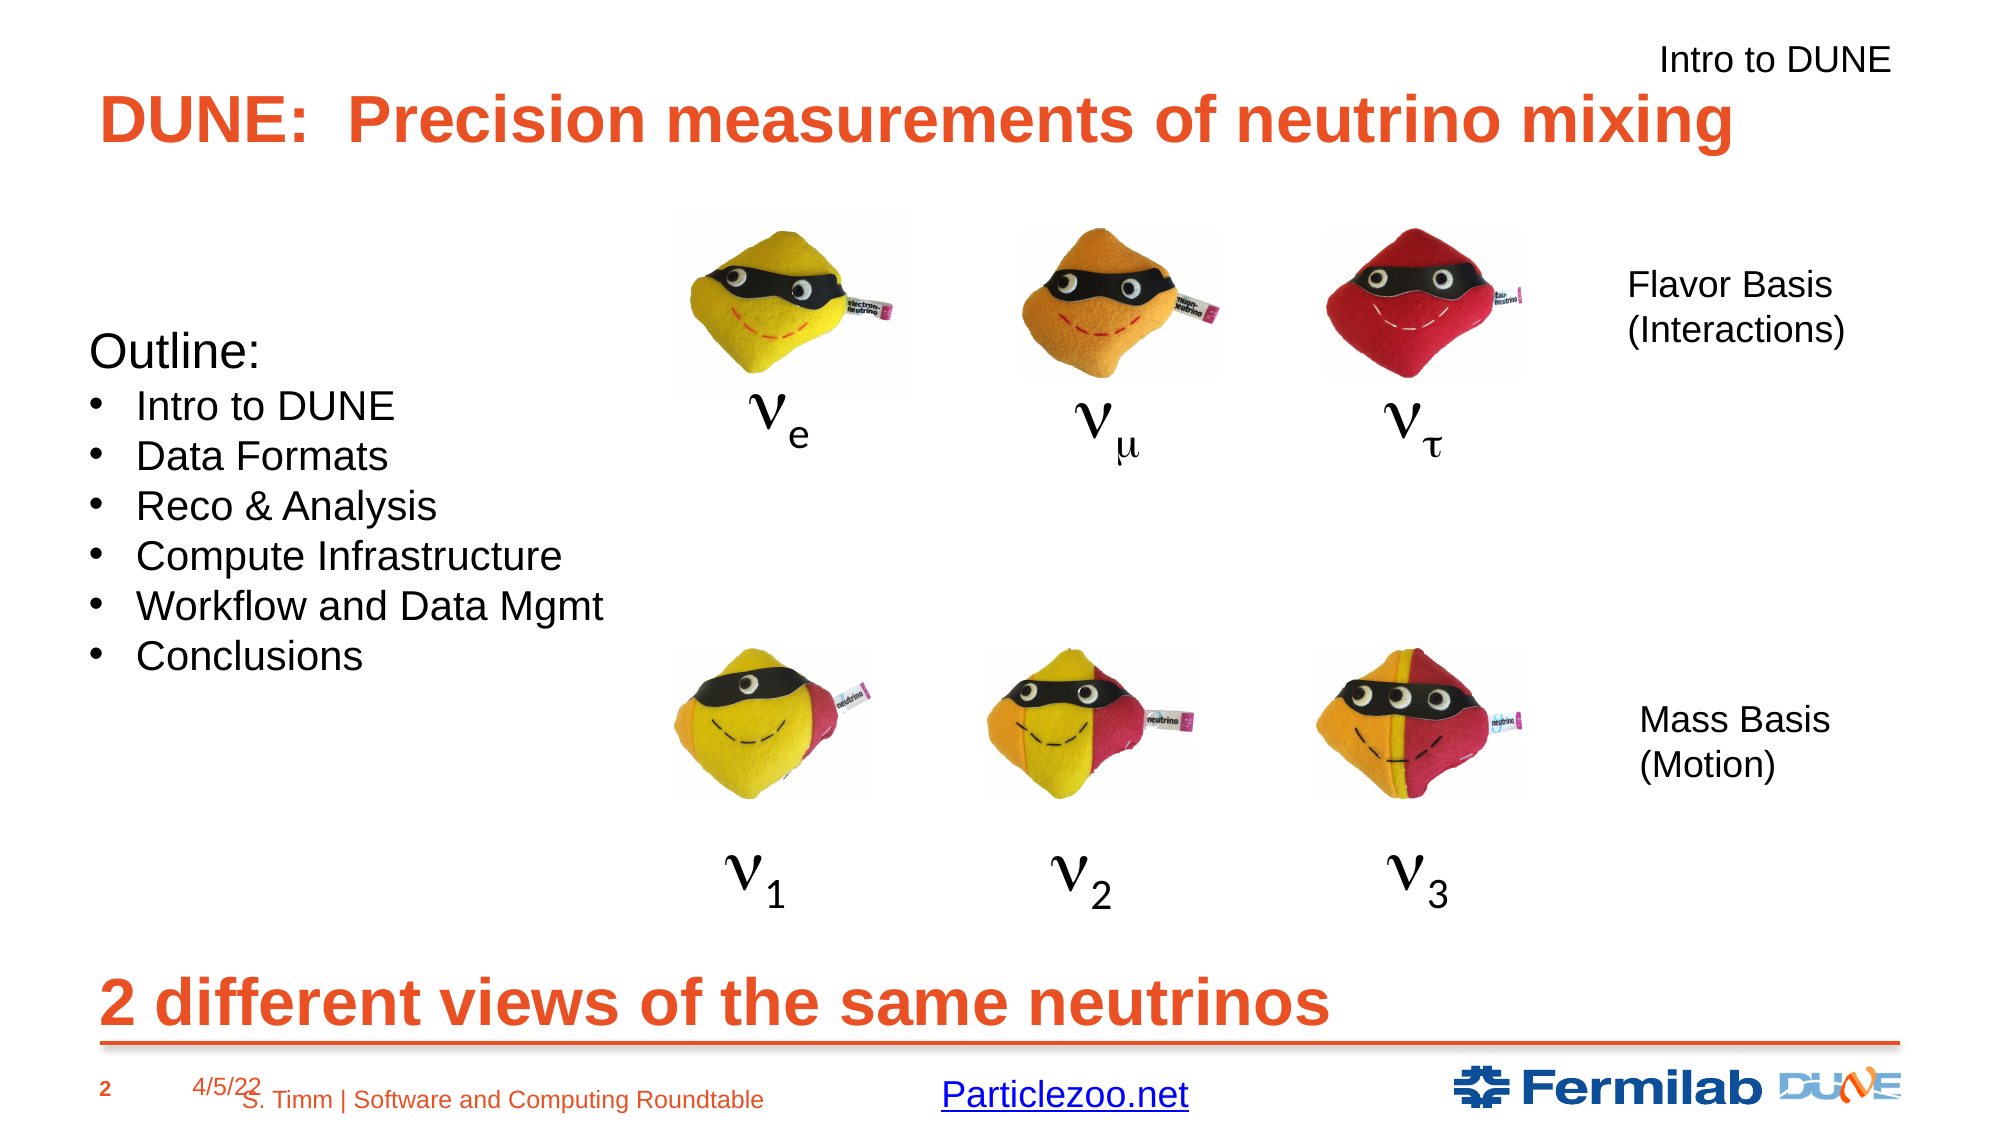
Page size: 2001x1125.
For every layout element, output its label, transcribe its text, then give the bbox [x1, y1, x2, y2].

title DUNE: Precision measurements of neutrino mixing [99, 75, 1900, 183]
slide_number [192, 1074, 411, 1101]
footer S. Timm | Software and Computing Roundtable [241, 1087, 1194, 1114]
text_box Outline: Intro to DUNE Data Formats Reco & Analysis Compute Infrastructure Workflow and Data Mgmt Conclusions [74, 311, 624, 686]
text_box 2 different views of the same neutrinos [99, 958, 1900, 1066]
slide_number 2 [99, 1074, 192, 1101]
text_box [673, 209, 1900, 915]
text_box Particlezoo.net [926, 1066, 1204, 1123]
text_box Intro to DUNE [1644, 27, 1963, 88]
picture [1452, 1066, 1763, 1109]
picture [1778, 1064, 1902, 1104]
